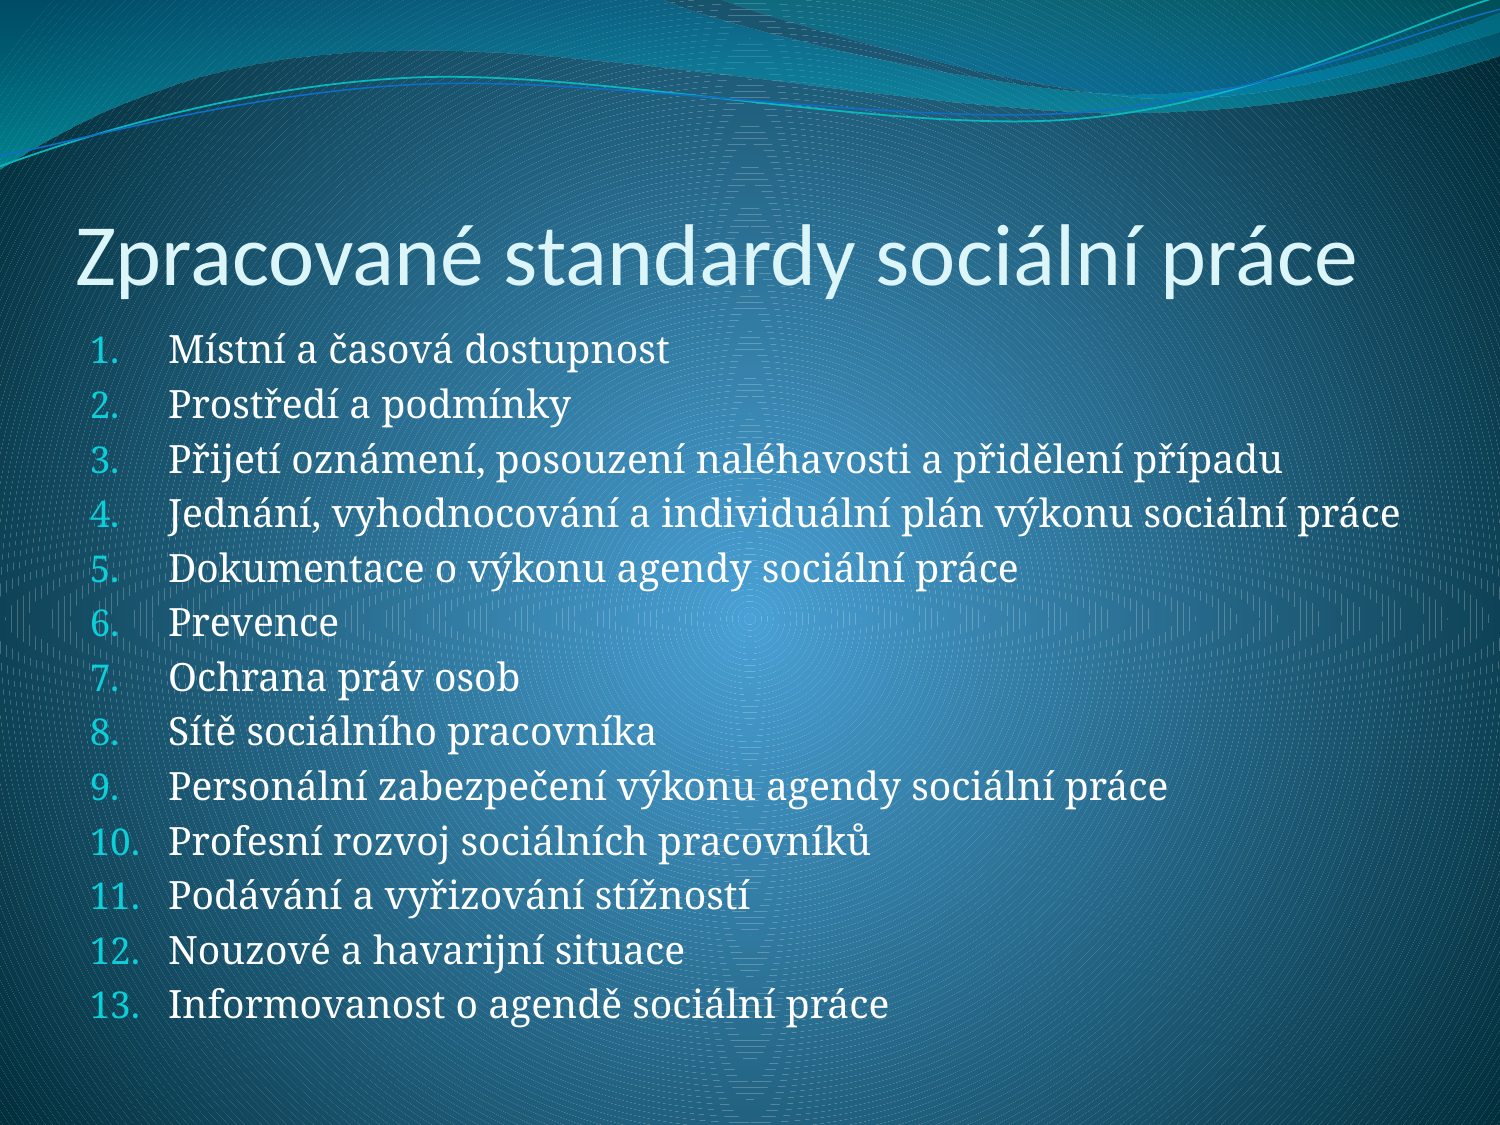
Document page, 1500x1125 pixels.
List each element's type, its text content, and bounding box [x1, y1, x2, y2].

list Místní a časová dostupnost Prostředí a podmínky Přijetí oznámení, posouzení naléhavosti a přidělení případu Jednání, vyhodnocování a individuální plán výkonu sociální práce Dokumentace o výkonu agendy sociální práce Prevence Ochrana práv osob Sítě sociálního pracovníka Personální zabezpečení výkonu agendy sociální práce Profesní rozvoj sociálních pracovníků Podávání a vyřizování stížností Nouzové a havarijní situace Informovanost o agendě sociální práce [75, 317, 1425, 1038]
title Zpracované standardy sociální práce [75, 115, 1425, 303]
